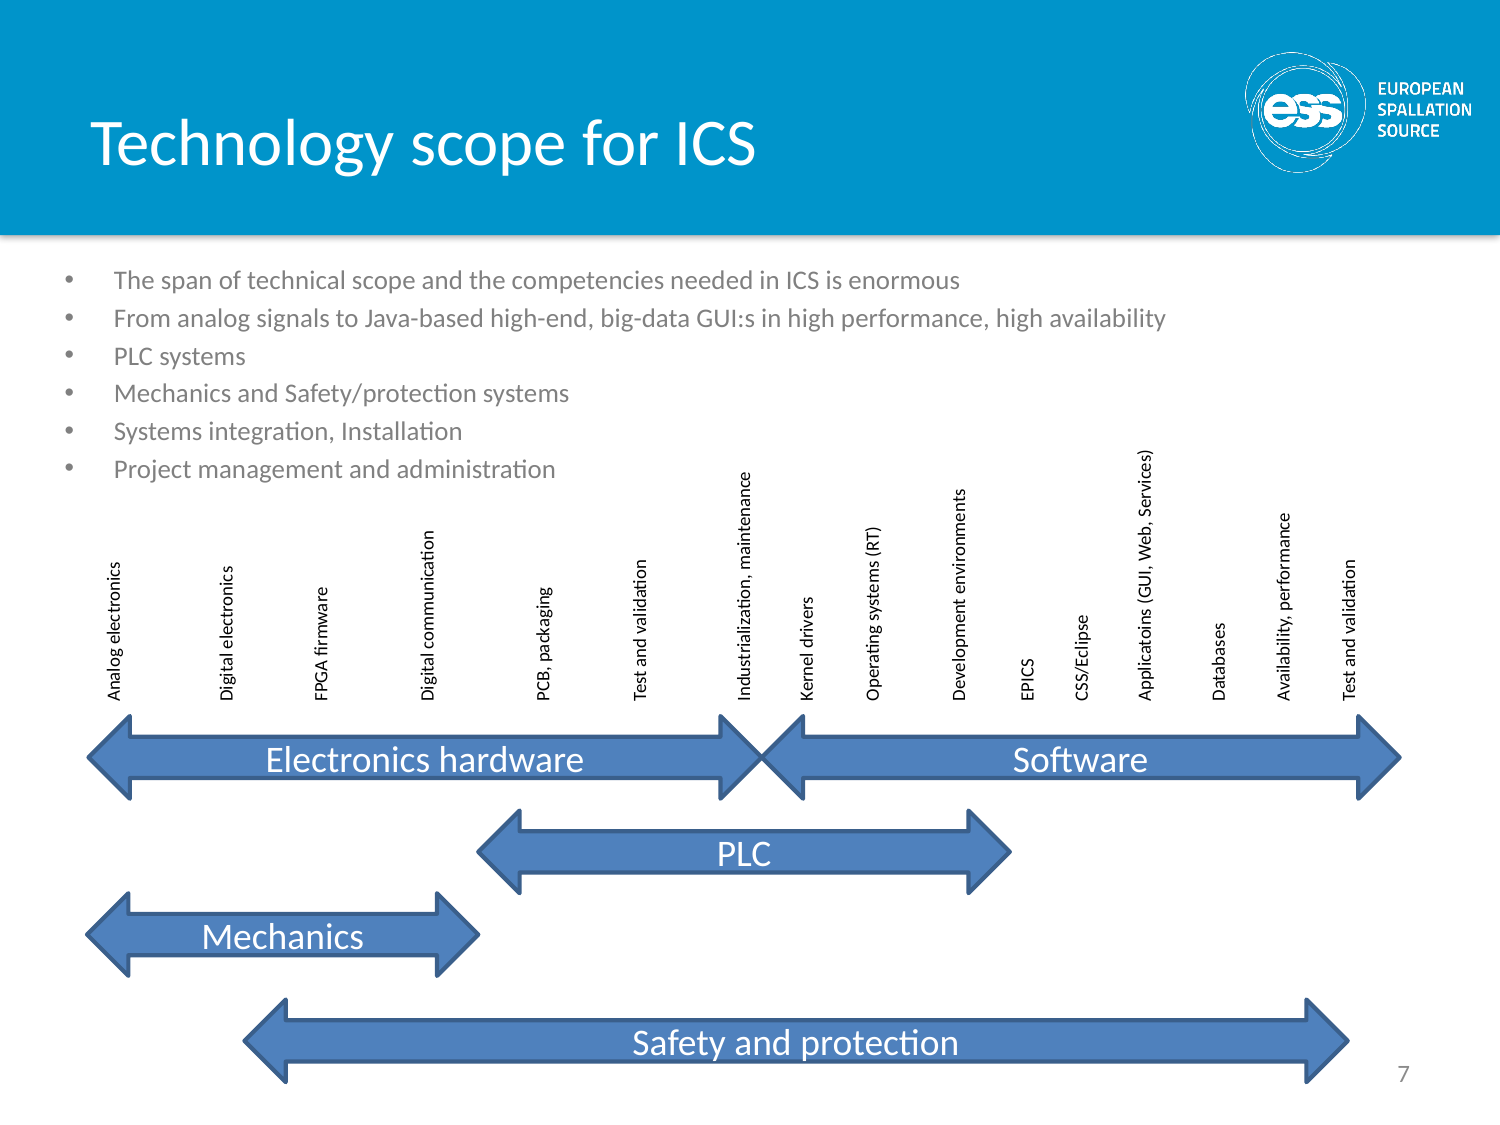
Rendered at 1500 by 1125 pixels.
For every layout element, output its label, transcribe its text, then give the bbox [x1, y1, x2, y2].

picture [1423, 83, 1430, 94]
picture [1454, 83, 1458, 94]
text_box Kernel drivers [786, 432, 824, 717]
text_box Availability, performance [1263, 397, 1301, 717]
picture [1436, 104, 1444, 115]
picture [1398, 109, 1406, 115]
text_box Development environments [938, 432, 977, 717]
picture [1422, 125, 1428, 134]
picture [1400, 83, 1407, 94]
text_box PCB, packaging [523, 479, 561, 717]
slide_number 7 [1074, 1042, 1425, 1103]
text_box Databases [1198, 397, 1237, 717]
picture [1432, 125, 1438, 136]
text_box Analog electronics [93, 527, 131, 717]
text_box Mechanics [84, 891, 481, 978]
text_box EPICS [1007, 432, 1045, 717]
picture [1418, 104, 1423, 115]
text_box Applicatoins (GUI, Web, Services) [1124, 397, 1162, 717]
picture [1443, 86, 1450, 93]
picture [1264, 94, 1342, 127]
text_box CSS/Eclipse [1061, 432, 1100, 717]
picture [1379, 83, 1385, 94]
list The span of technical scope and the competencies needed in ICS is enormous From analog signals to Java-based high-end, big-data GUI:s in high performance, high availability PLC systems Mechanics and Safety/protection systems Systems integration, Installation Project management and administration [49, 255, 1400, 492]
picture [1389, 104, 1393, 115]
text_box PLC [476, 808, 1012, 896]
picture [1409, 104, 1415, 115]
text_box Software [759, 717, 1402, 801]
text_box FPGA firmware [301, 527, 339, 717]
text_box Test and validation [620, 479, 658, 717]
text_box Digital communication [407, 479, 445, 717]
text_box Safety and protection [242, 997, 1350, 1085]
title Technology scope for ICS [75, 45, 1247, 233]
text_box Industrialization, maintenance [723, 432, 762, 717]
text_box Test and validation [1328, 479, 1367, 717]
text_box Electronics hardware [86, 714, 762, 801]
text_box Digital electronics [206, 527, 244, 717]
text_box Operating systems (RT) [852, 432, 891, 717]
